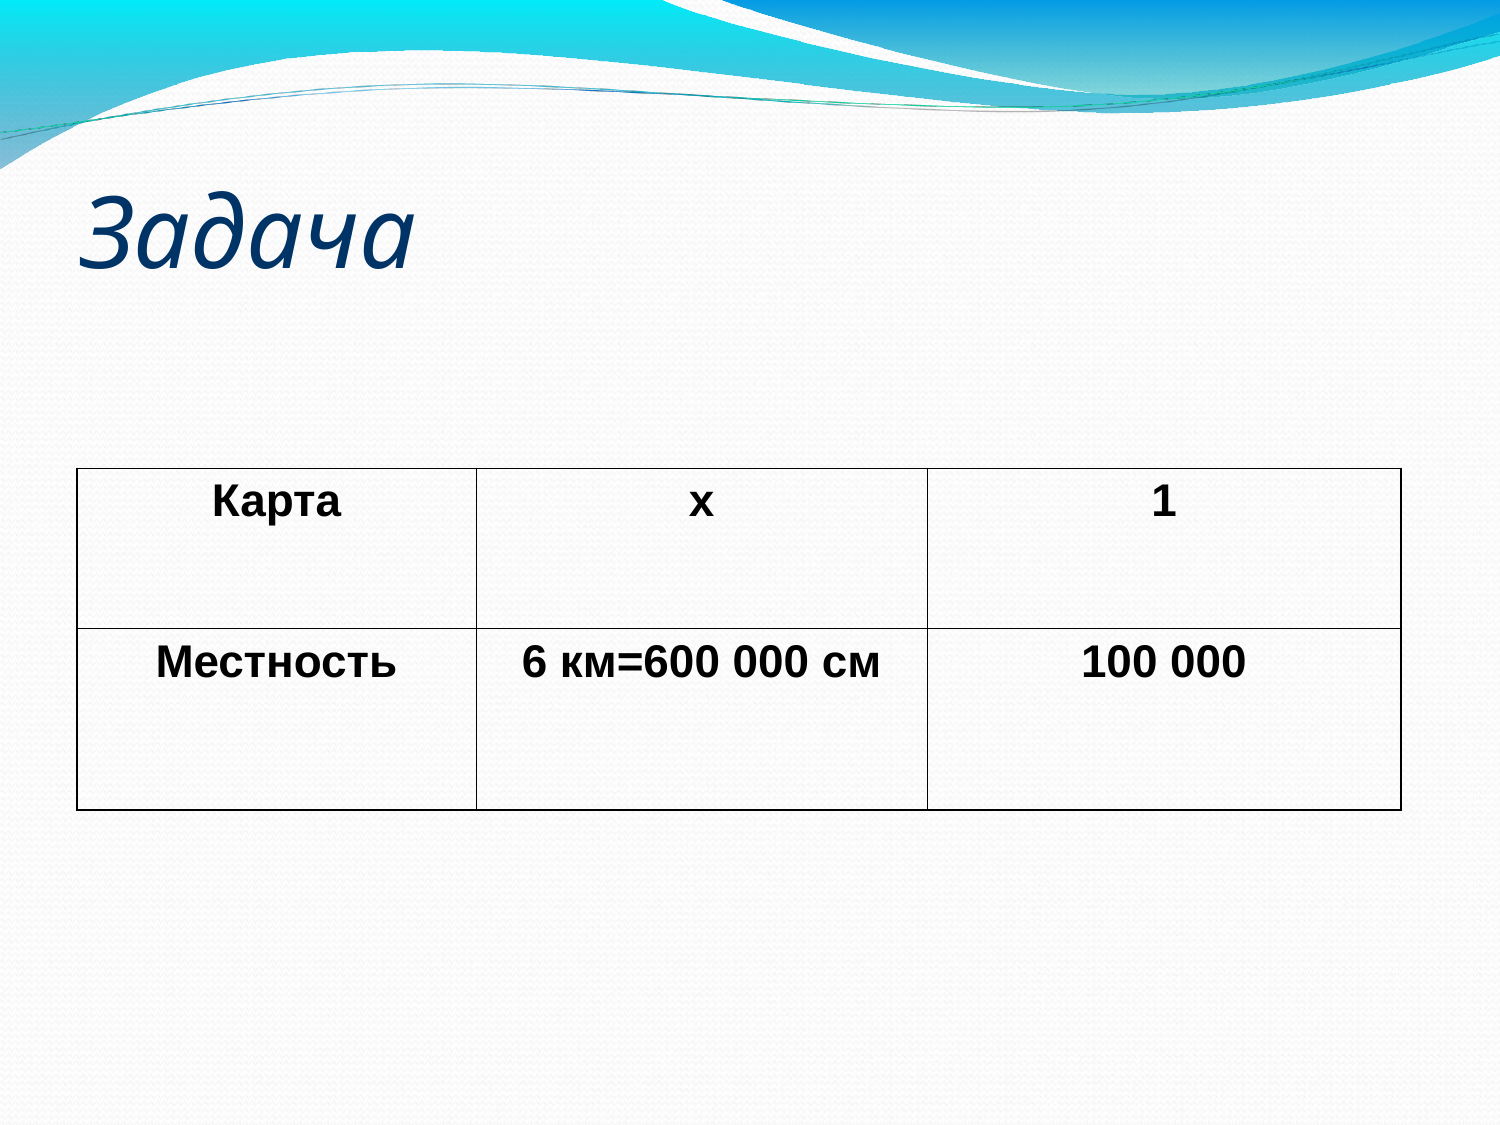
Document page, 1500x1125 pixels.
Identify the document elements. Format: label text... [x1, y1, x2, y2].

table_cell 100 000 [928, 629, 1400, 809]
table_header Карта [78, 469, 476, 628]
text_box Задача [64, 160, 1412, 297]
table_header х [477, 469, 927, 628]
table_cell 6 км=600 000 см [477, 629, 927, 809]
table_cell Местность [78, 629, 476, 809]
picture [0, 0, 1500, 1125]
table_header 1 [928, 469, 1400, 628]
